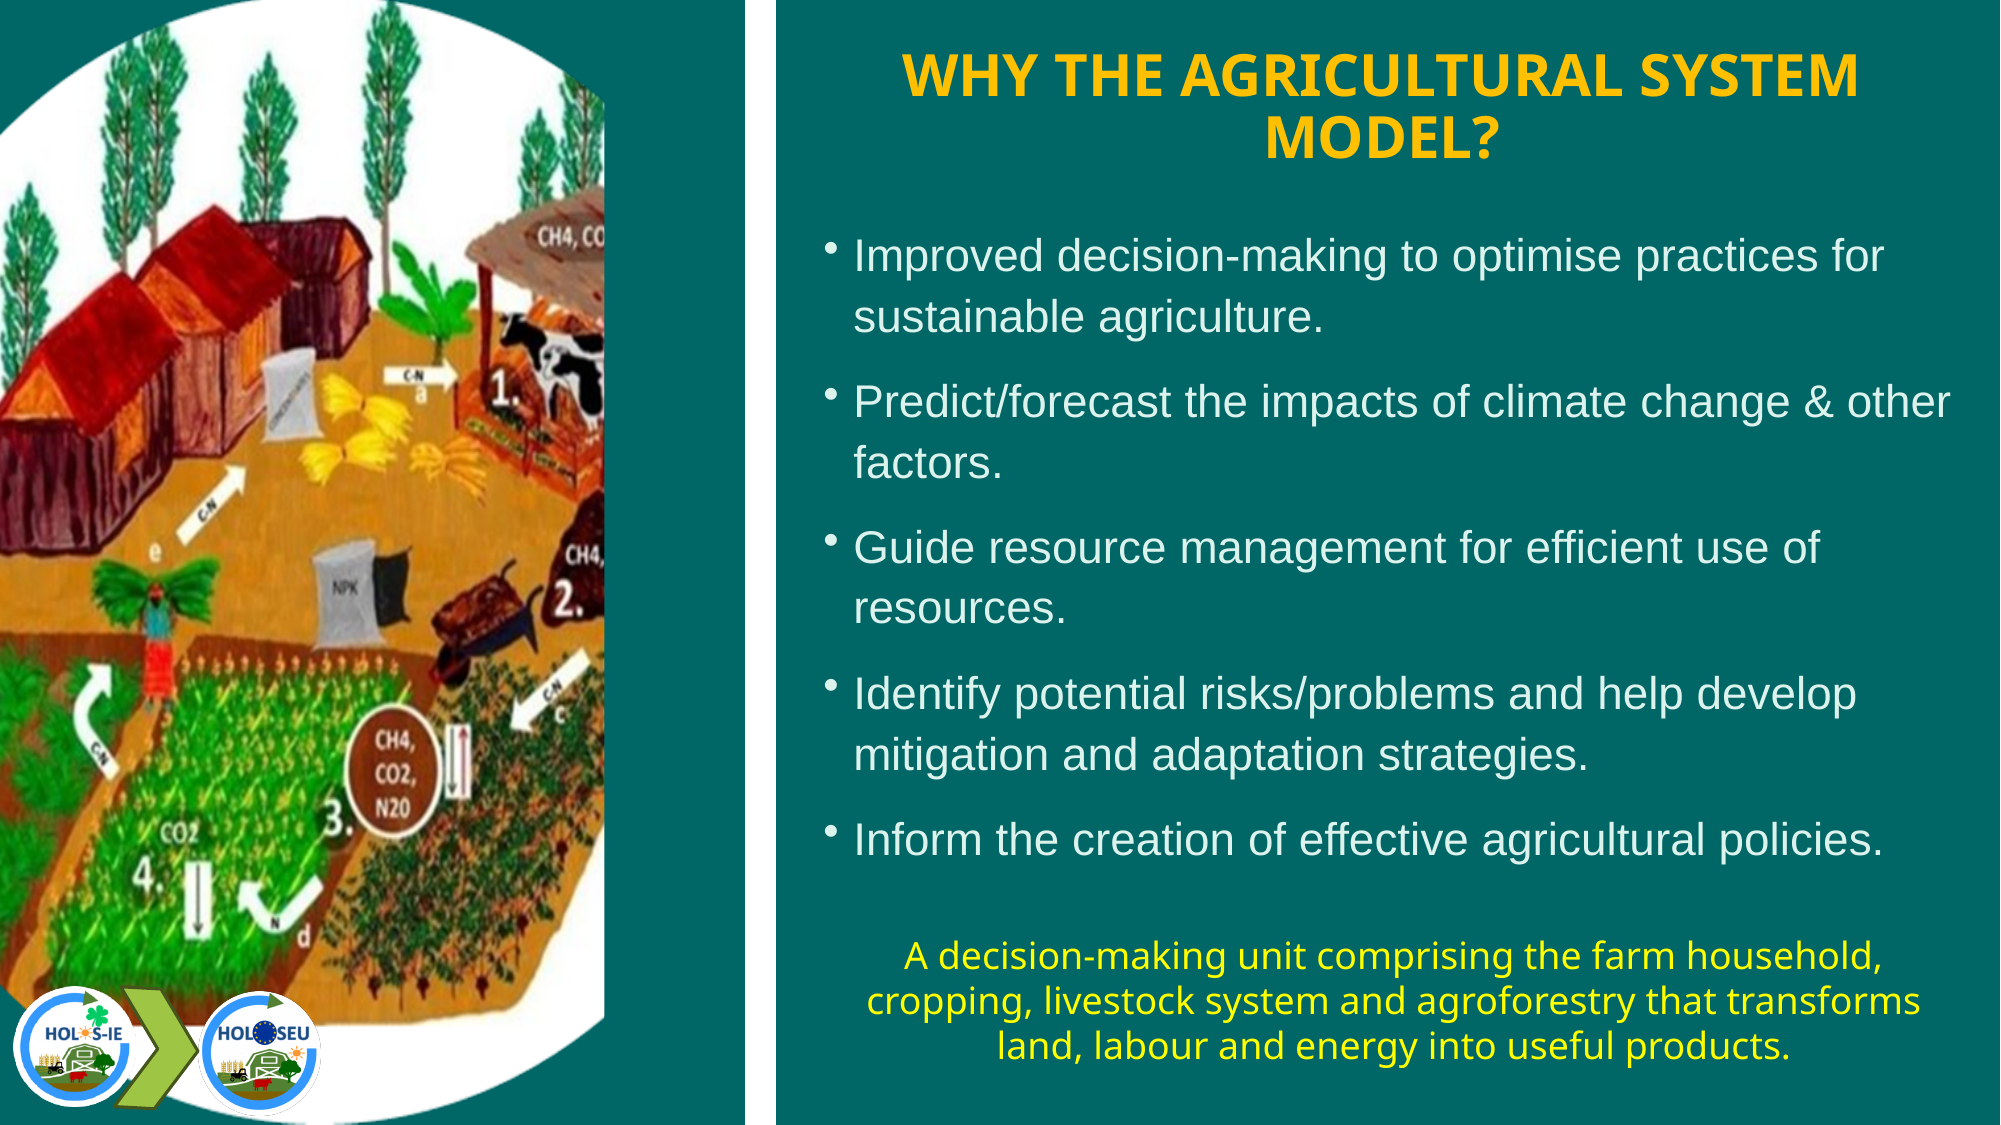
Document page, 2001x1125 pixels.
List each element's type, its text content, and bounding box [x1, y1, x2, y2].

picture [0, 0, 605, 1125]
title Why the agricultural system model? [808, 24, 1956, 194]
list Improved decision-making to optimise practices for sustainable agriculture. Predict/forecast the impacts of climate change & other factors. Guide resource management for efficient use of resources. Identify potential risks/problems and help develop mitigation and adaptation strategies. Inform the creation of effective agricultural policies. [808, 212, 2000, 950]
text_box A decision-making unit comprising the farm household, cropping, livestock system and agroforestry that transforms land, labour and energy into useful products. [832, 925, 1956, 1075]
